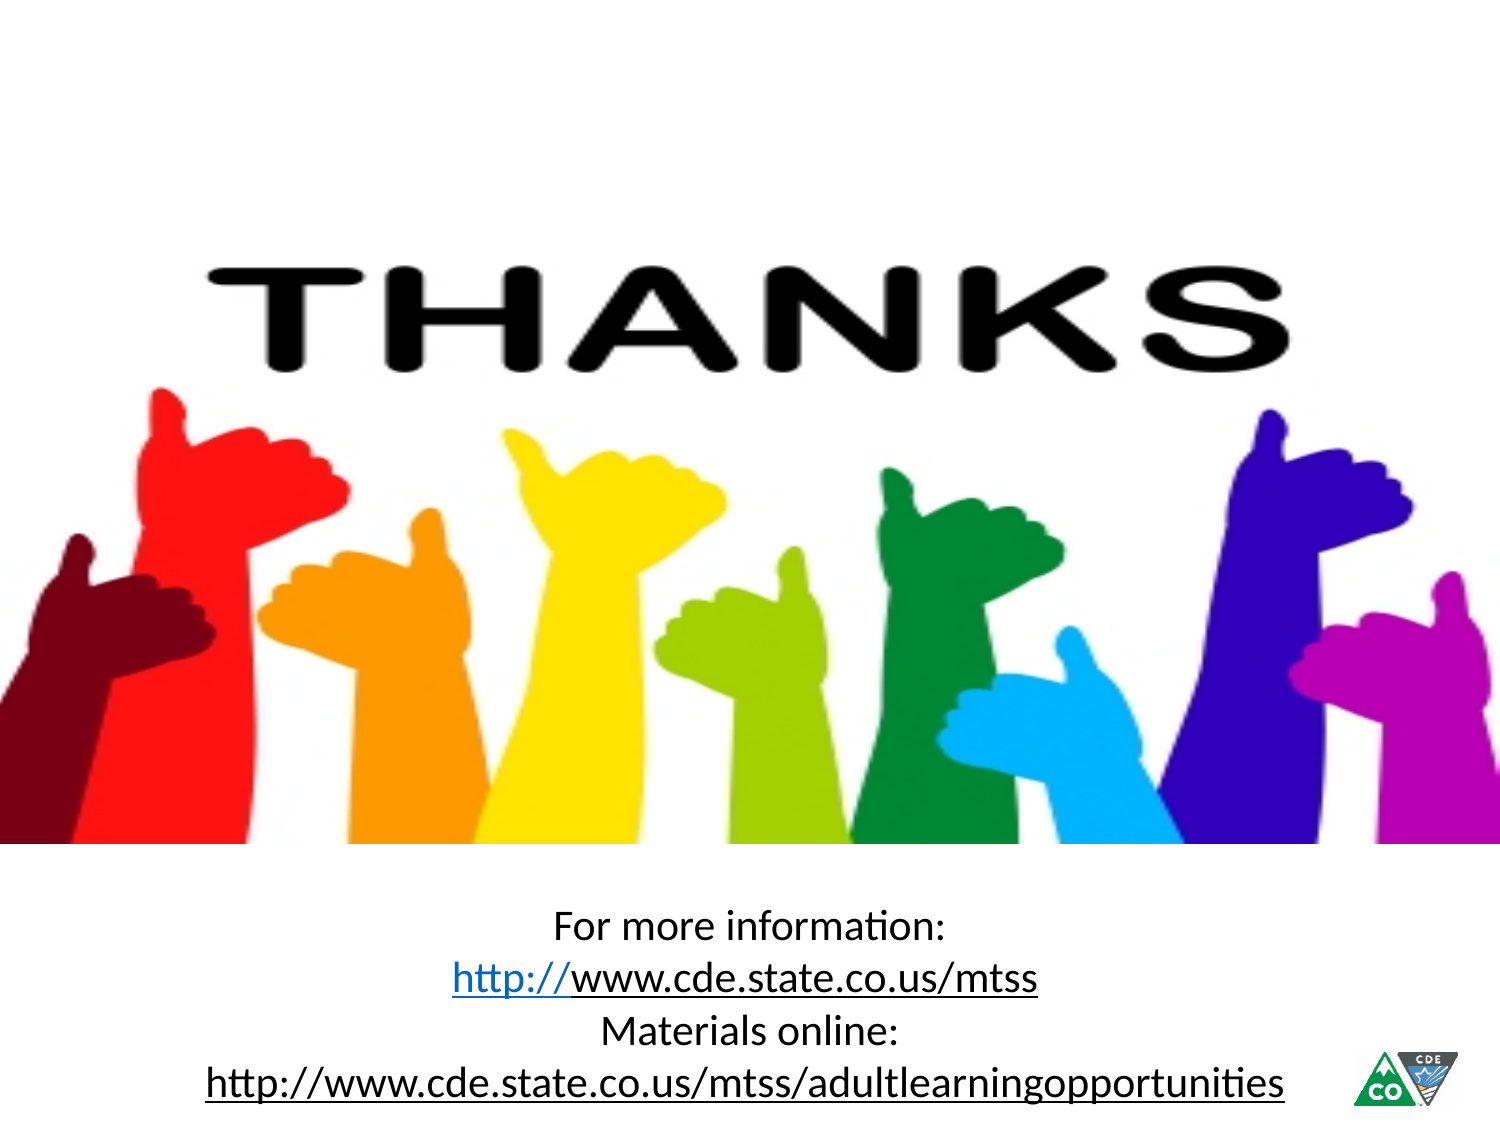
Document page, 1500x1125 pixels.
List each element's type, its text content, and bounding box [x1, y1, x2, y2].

picture [0, 216, 1500, 844]
picture [1354, 1052, 1458, 1106]
text_box For more information: http://www.cde.state.co.us/mtss Materials online: http://www.cde.state.co.us/mtss/adultlearningopportunities [190, 889, 1310, 1114]
